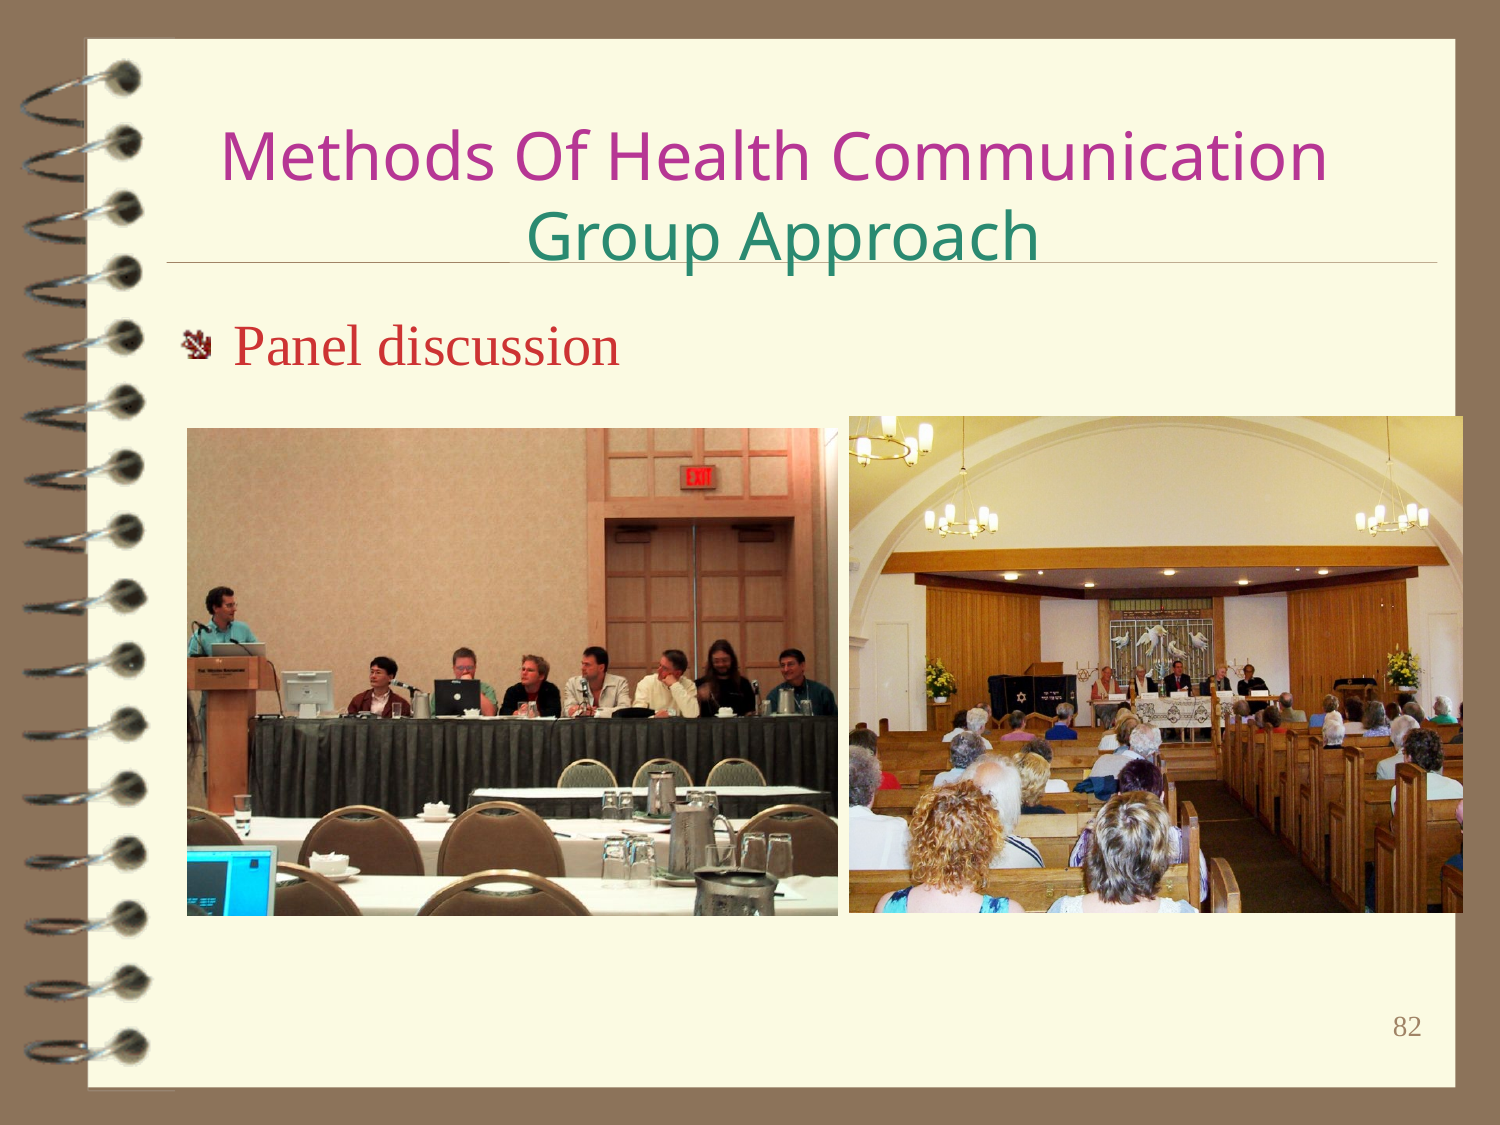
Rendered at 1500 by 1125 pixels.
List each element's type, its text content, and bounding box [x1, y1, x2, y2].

picture [177, 326, 211, 359]
list Panel discussion [162, 299, 788, 976]
title Methods Of Health Communication Group Approach [137, 137, 1413, 251]
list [187, 427, 838, 916]
picture [0, 0, 175, 1125]
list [849, 416, 1463, 913]
slide_number 82 [1124, 999, 1438, 1076]
